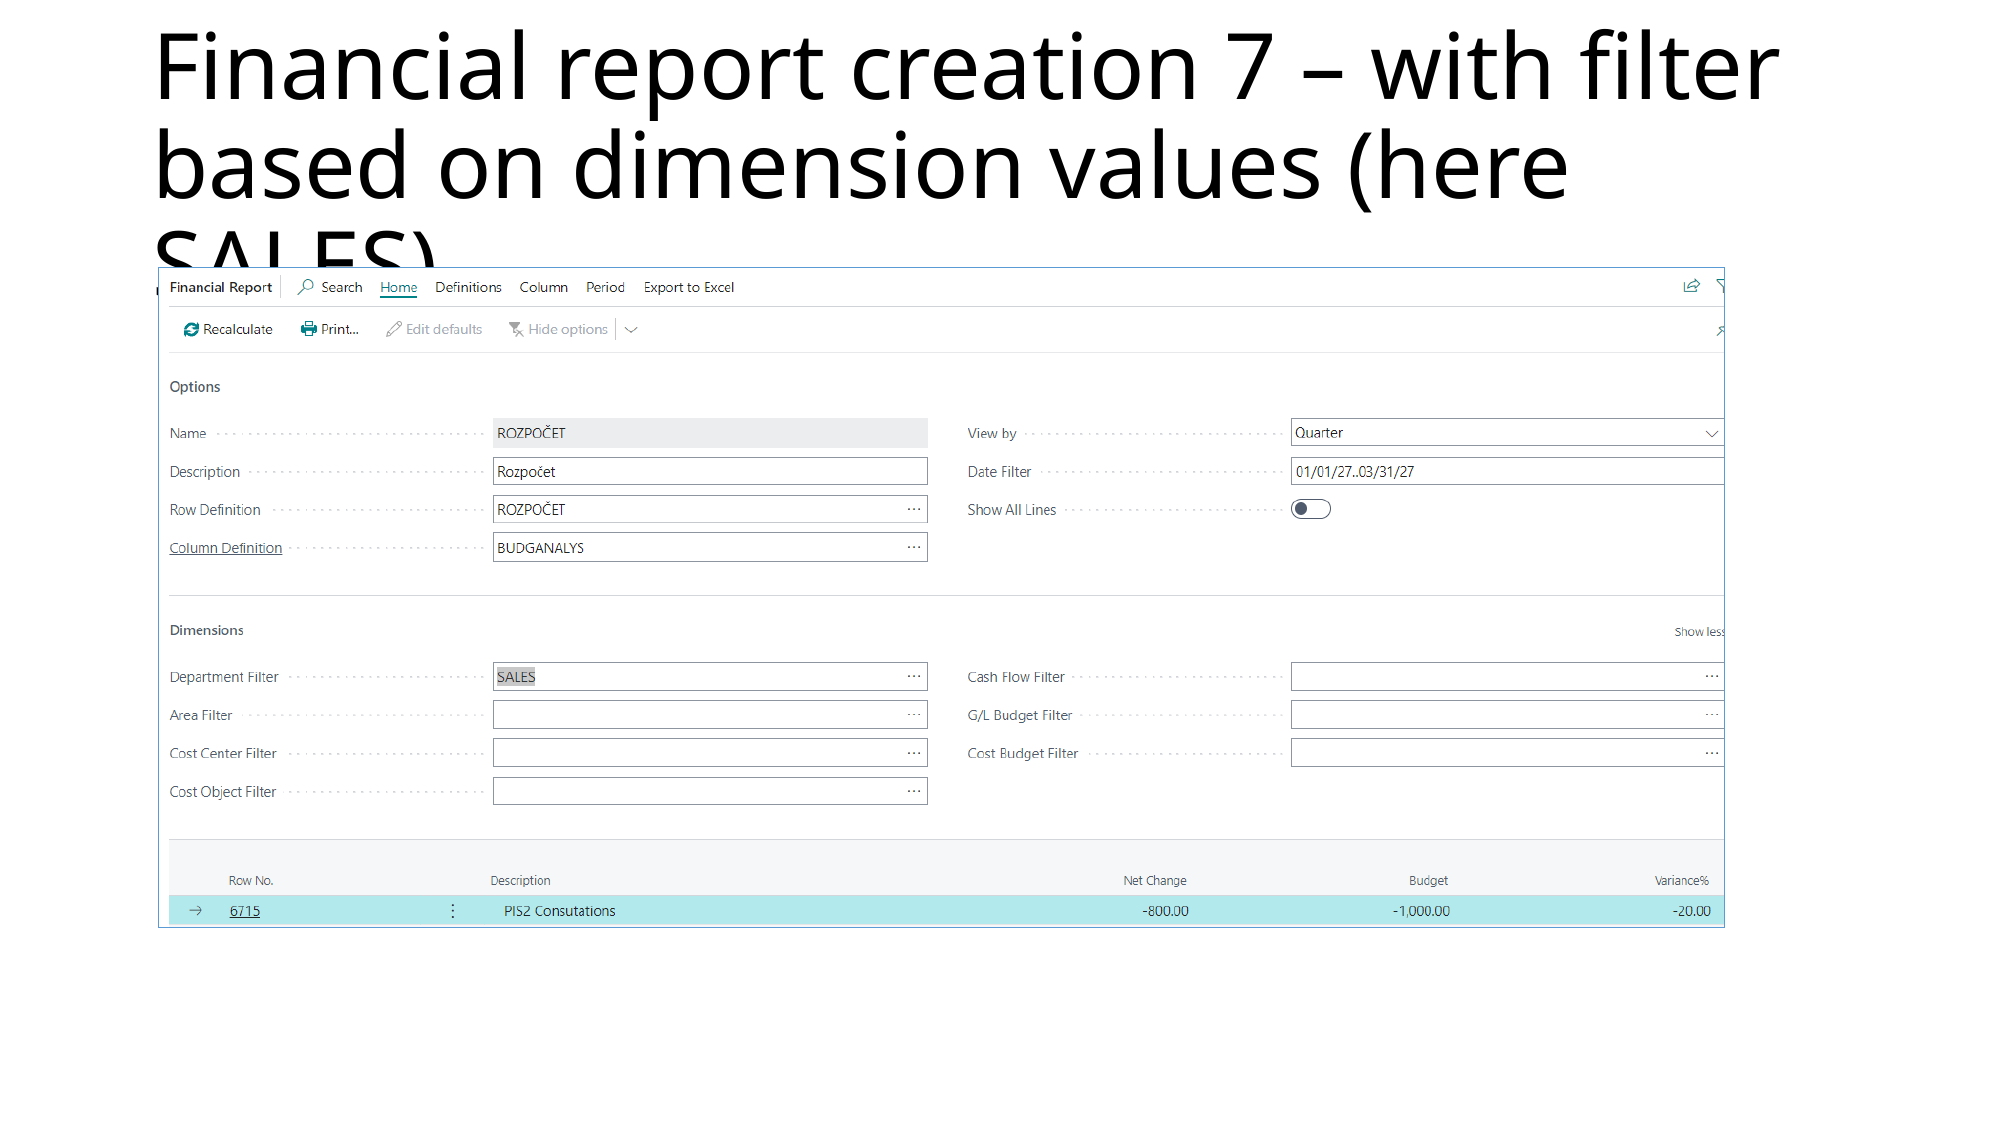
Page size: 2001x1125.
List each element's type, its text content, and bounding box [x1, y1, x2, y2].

title Financial report creation 7 – with filter based on dimension values (here SALES) [137, 59, 1863, 278]
picture [158, 267, 1725, 928]
